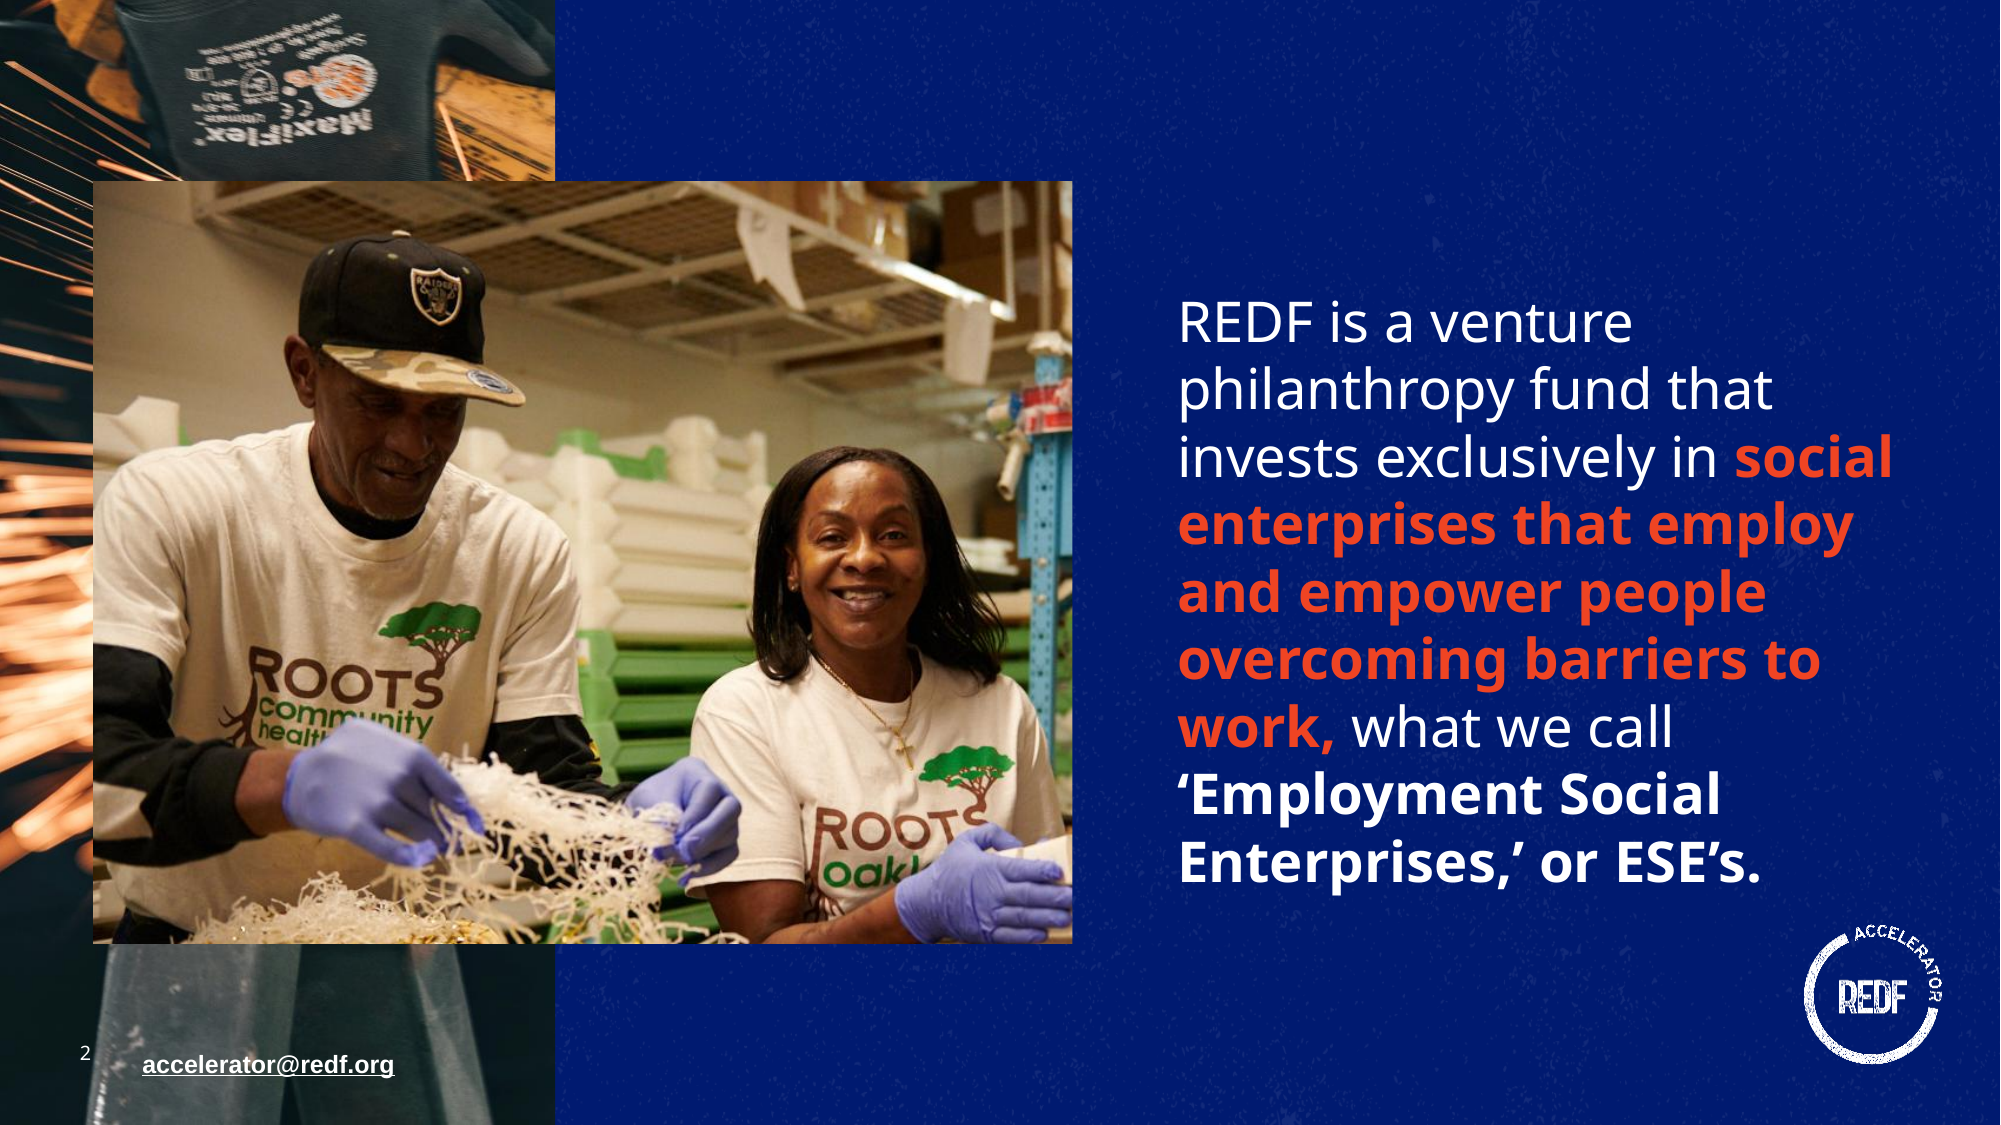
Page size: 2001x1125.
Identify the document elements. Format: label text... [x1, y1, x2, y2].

picture [0, 0, 1073, 1125]
text_box accelerator@redf.org [127, 1029, 620, 1094]
title REDF is a venture philanthropy fund that invests exclusively in social enterprises that employ and empower people overcoming barriers to work, what we call ‘Employment Social Enterprises,’ or ESE’s. [1177, 285, 1907, 894]
picture [1802, 923, 1944, 1066]
